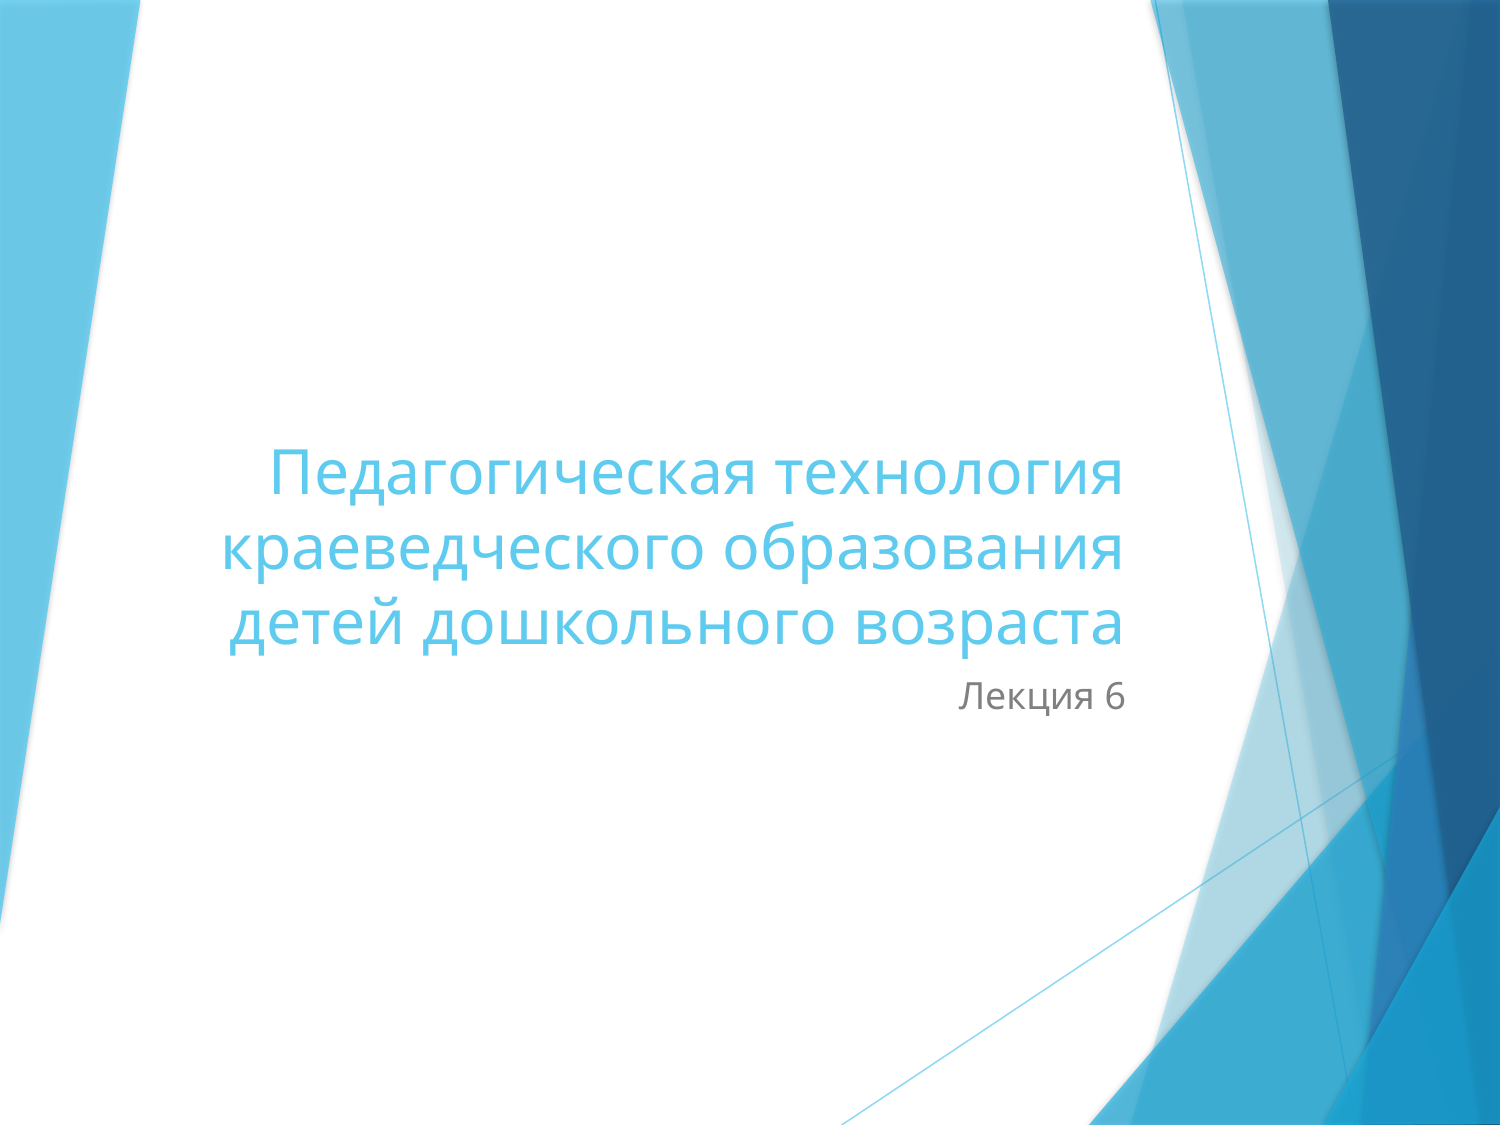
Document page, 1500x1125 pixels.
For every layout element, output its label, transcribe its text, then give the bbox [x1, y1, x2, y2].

title Педагогическая технология краеведческого образования детей дошкольного возраста [185, 394, 1142, 664]
subtitle Лекция 6 [185, 664, 1142, 845]
